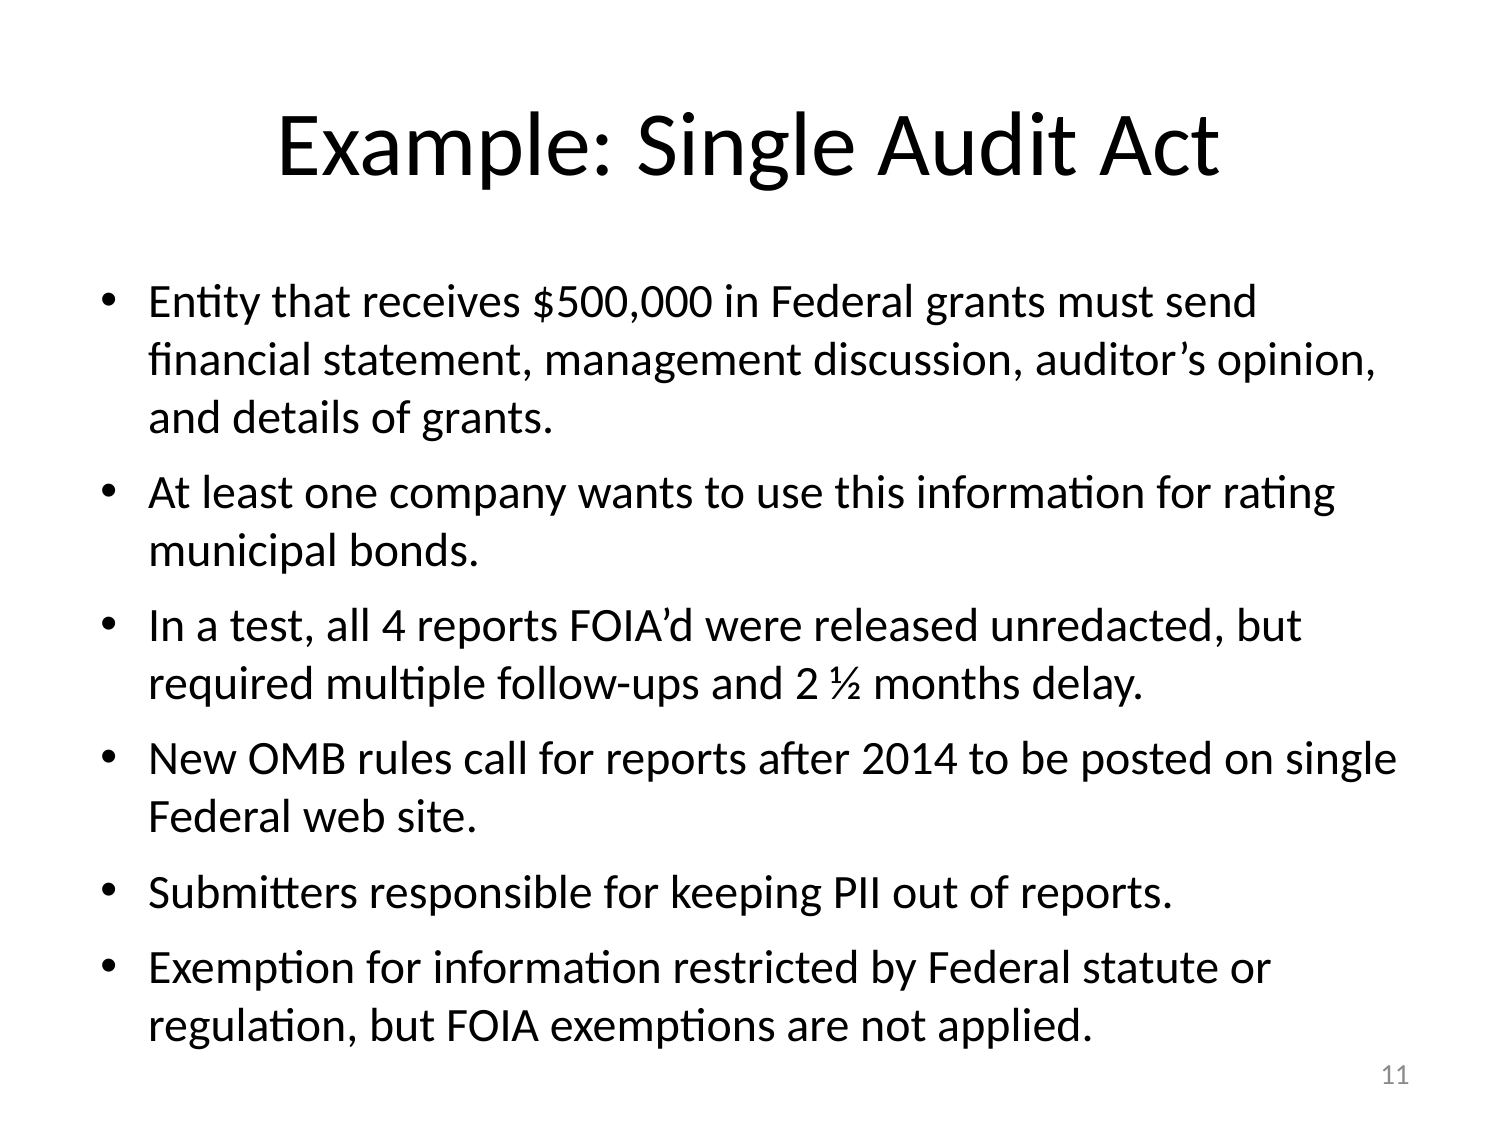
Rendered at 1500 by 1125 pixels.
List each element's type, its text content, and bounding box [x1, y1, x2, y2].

slide_number 11 [1074, 1042, 1425, 1103]
list Entity that receives $500,000 in Federal grants must send financial statement, management discussion, auditor’s opinion, and details of grants. At least one company wants to use this information for rating municipal bonds. In a test, all 4 reports FOIA’d were released unredacted, but required multiple follow-ups and 2 ½ months delay. New OMB rules call for reports after 2014 to be posted on single Federal web site. Submitters responsible for keeping PII out of reports. Exemption for information restricted by Federal statute or regulation, but FOIA exemptions are not applied. [75, 262, 1425, 1063]
title Example: Single Audit Act [75, 45, 1425, 233]
